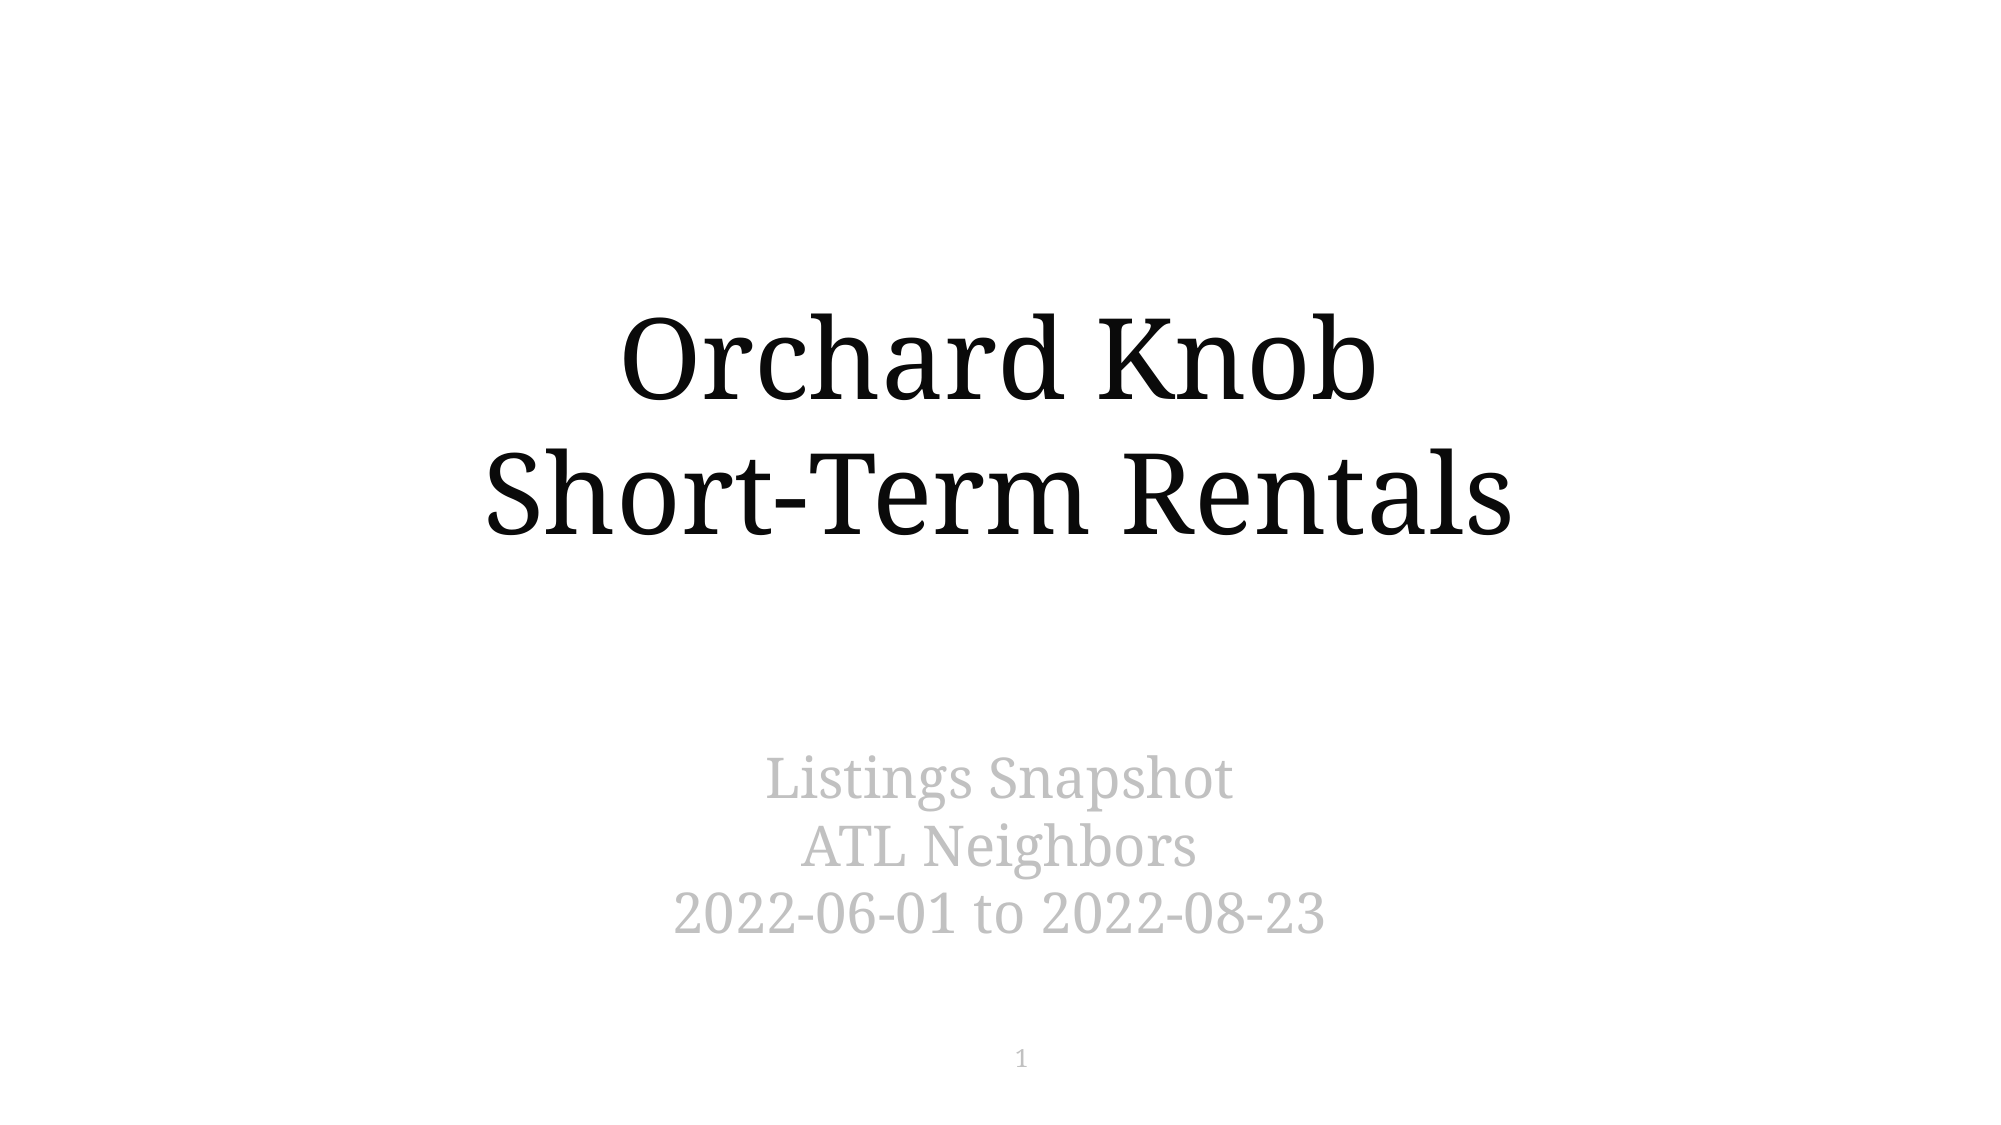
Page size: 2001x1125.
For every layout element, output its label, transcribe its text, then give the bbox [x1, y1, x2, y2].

slide_number 1 [999, 1035, 1132, 1085]
